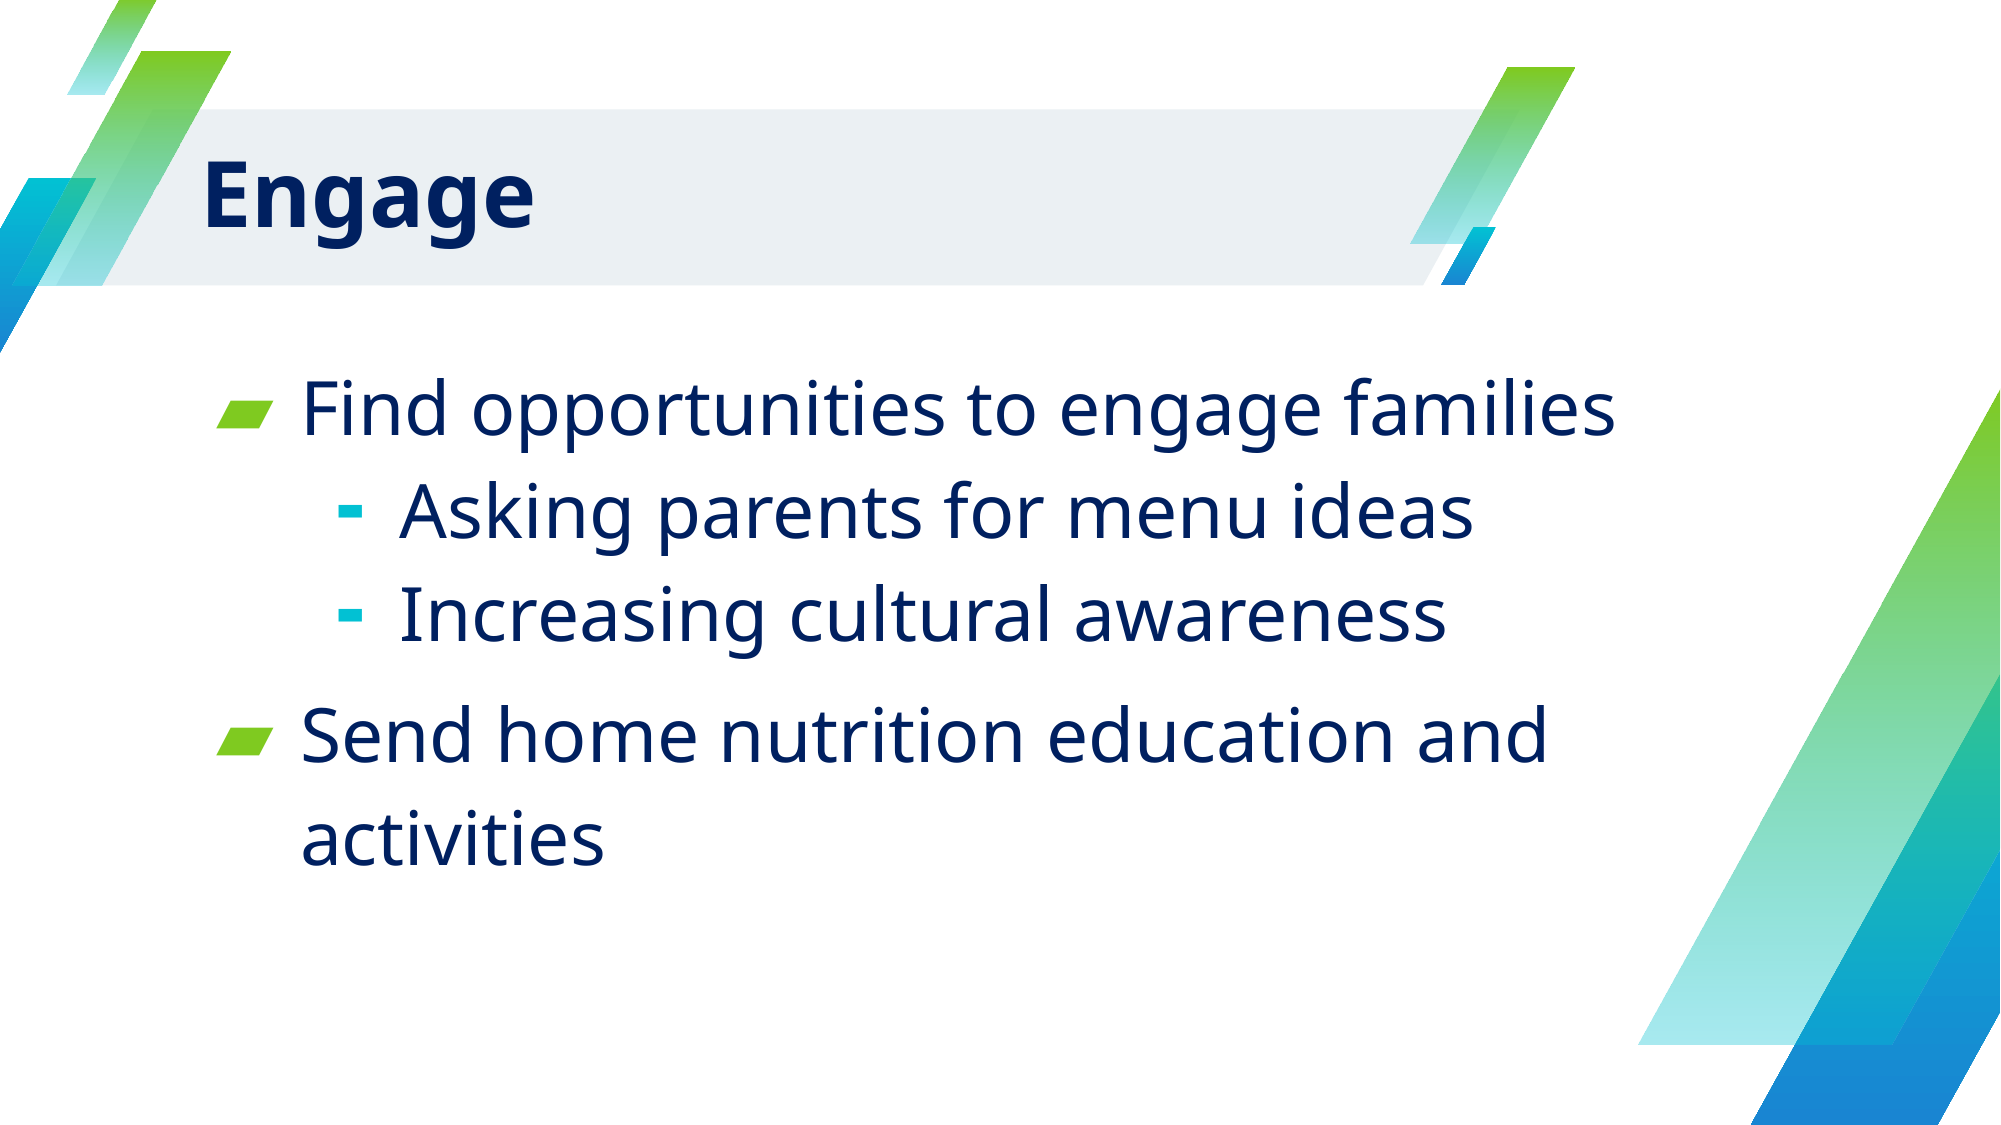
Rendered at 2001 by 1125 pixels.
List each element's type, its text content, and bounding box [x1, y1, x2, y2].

list Find opportunities to engage families Asking parents for menu ideas Increasing cultural awareness Send home nutrition education and activities [200, 346, 1731, 1003]
title Engage [200, 108, 1519, 287]
